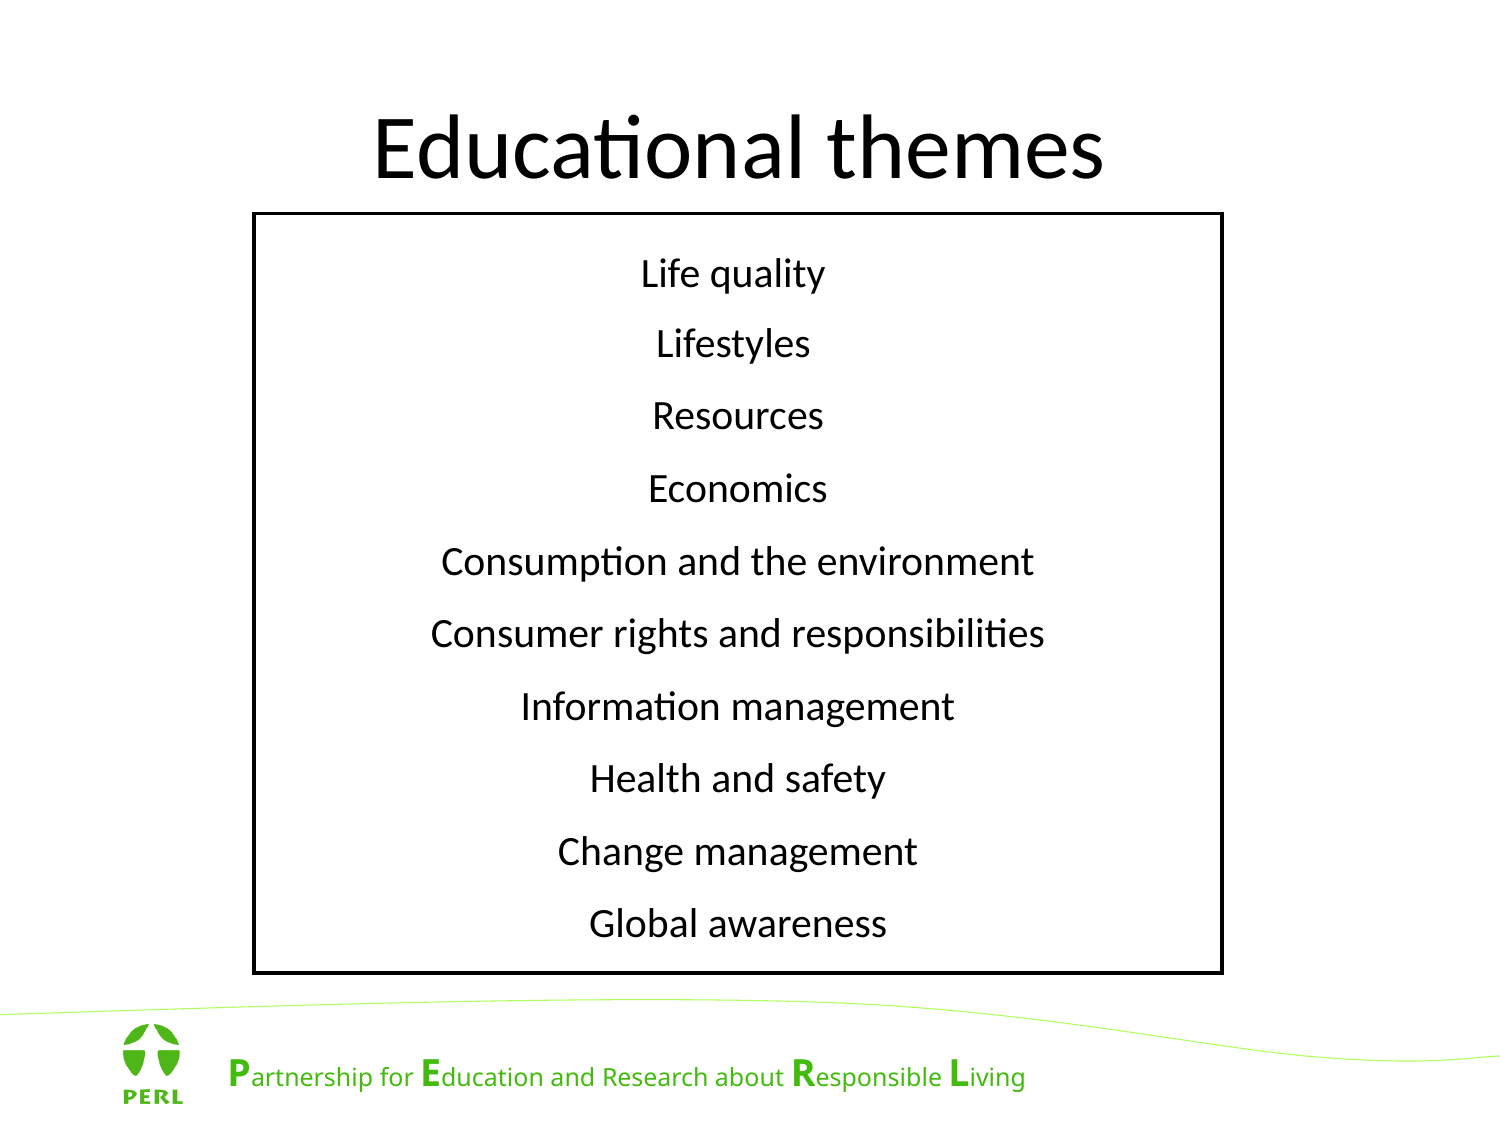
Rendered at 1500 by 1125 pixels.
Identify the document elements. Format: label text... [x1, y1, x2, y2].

title Educational themes [64, 30, 1416, 254]
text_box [0, 990, 1500, 1114]
text_box Life quality Lifestyles Resources Economics Consumption and the environment Consumer rights and responsibilities Information management Health and safety Change management Global awareness [253, 213, 1223, 974]
